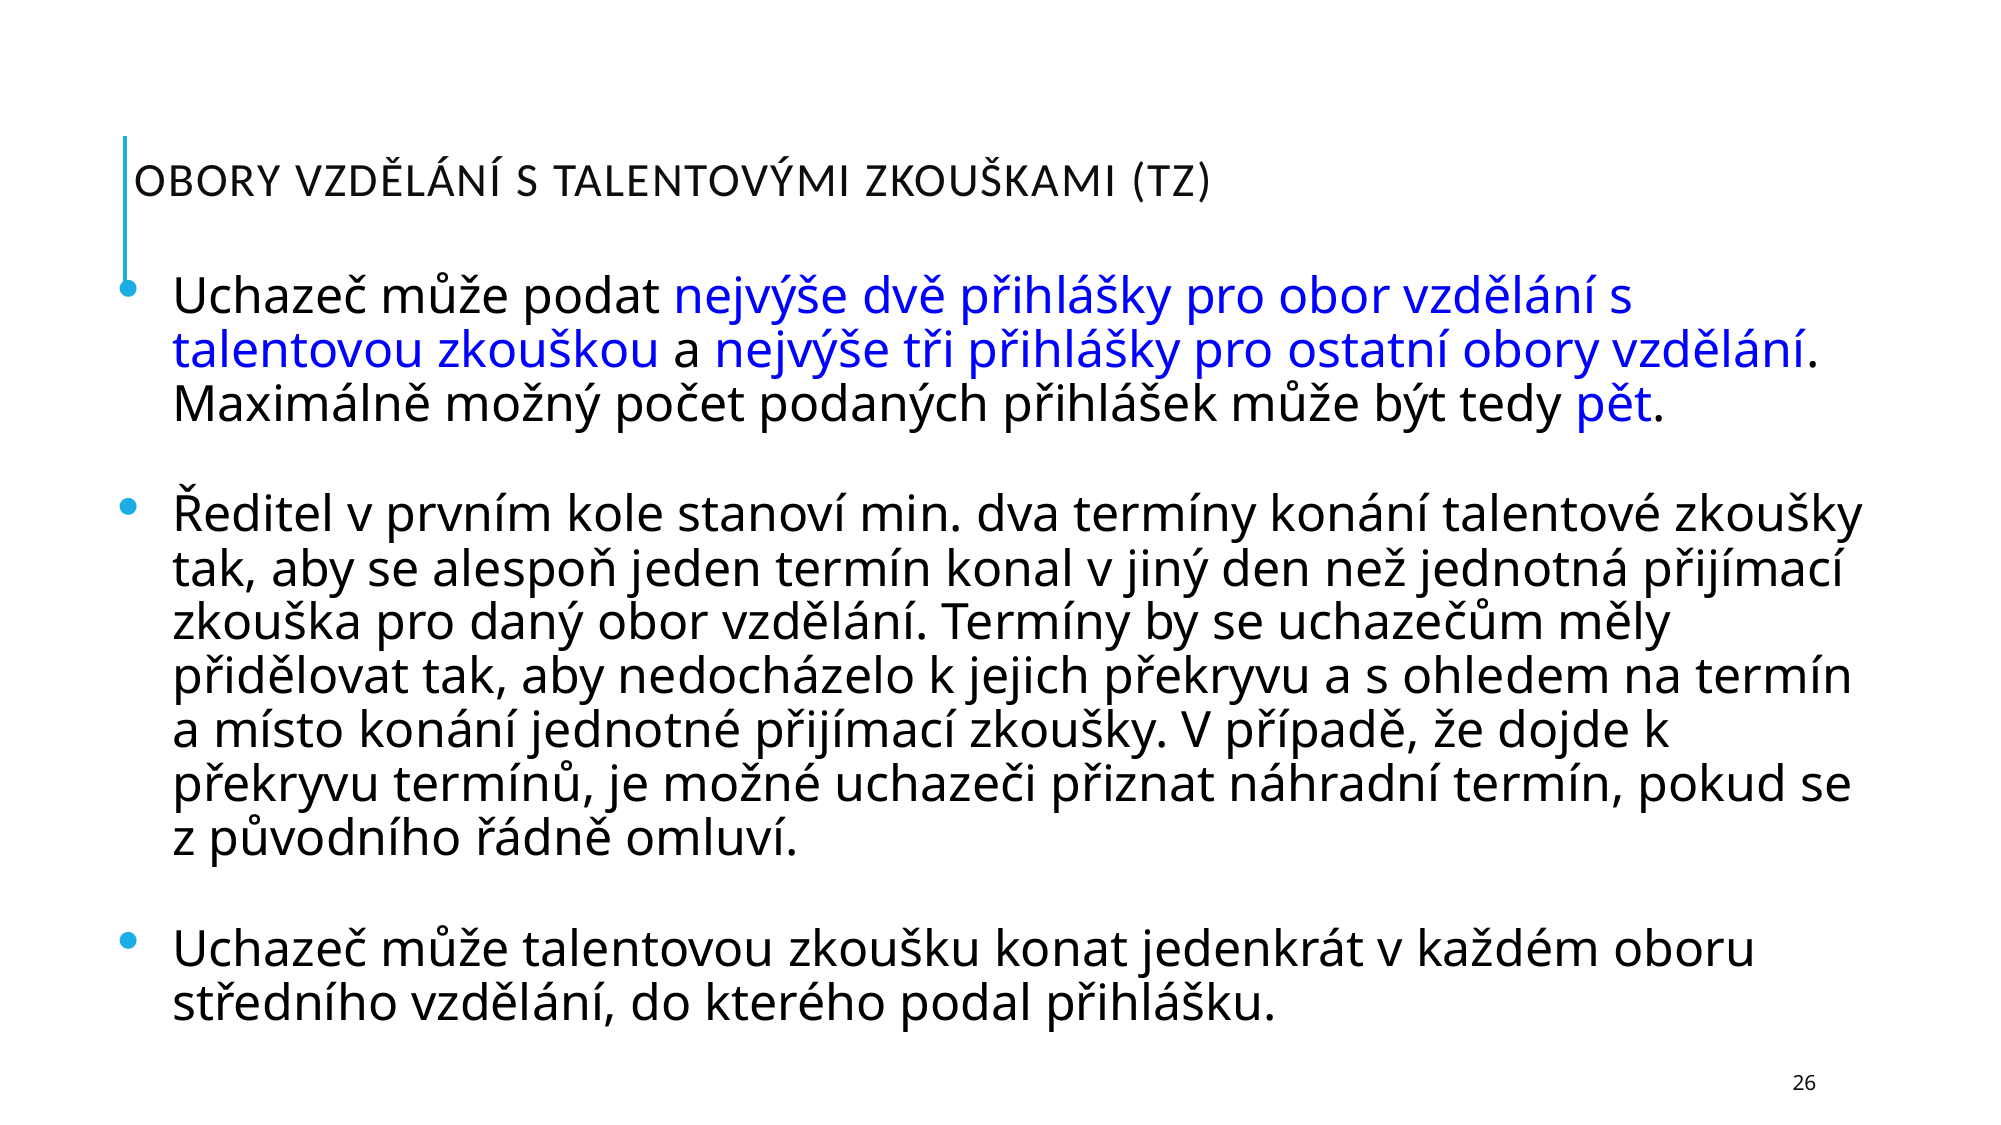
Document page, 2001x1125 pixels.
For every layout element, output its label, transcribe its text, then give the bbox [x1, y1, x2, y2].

title OBORY VZDĚLÁNÍ S TALENTOVÝMI ZKOUŠKAMI (TZ) [119, 152, 1996, 271]
list Uchazeč může podat nejvýše dvě přihlášky pro obor vzdělání s talentovou zkouškou a nejvýše tři přihlášky pro ostatní obory vzdělání. Maximálně možný počet podaných přihlášek může být tedy pět. Ředitel v prvním kole stanoví min. dva termíny konání talentové zkoušky tak, aby se alespoň jeden termín konal v jiný den než jednotná přijímací zkouška pro daný obor vzdělání. Termíny by se uchazečům měly přidělovat tak, aby nedocházelo k jejich překryvu a s ohledem na termín a místo konání jednotné přijímací zkoušky. V případě, že dojde k překryvu termínů, je možné uchazeči přiznat náhradní termín, pokud se z původního řádně omluví. Uchazeč může talentovou zkoušku konat jedenkrát v každém oboru středního vzdělání, do kterého podal přihlášku. [119, 270, 1883, 1032]
slide_number 26 [1777, 1061, 1938, 1107]
